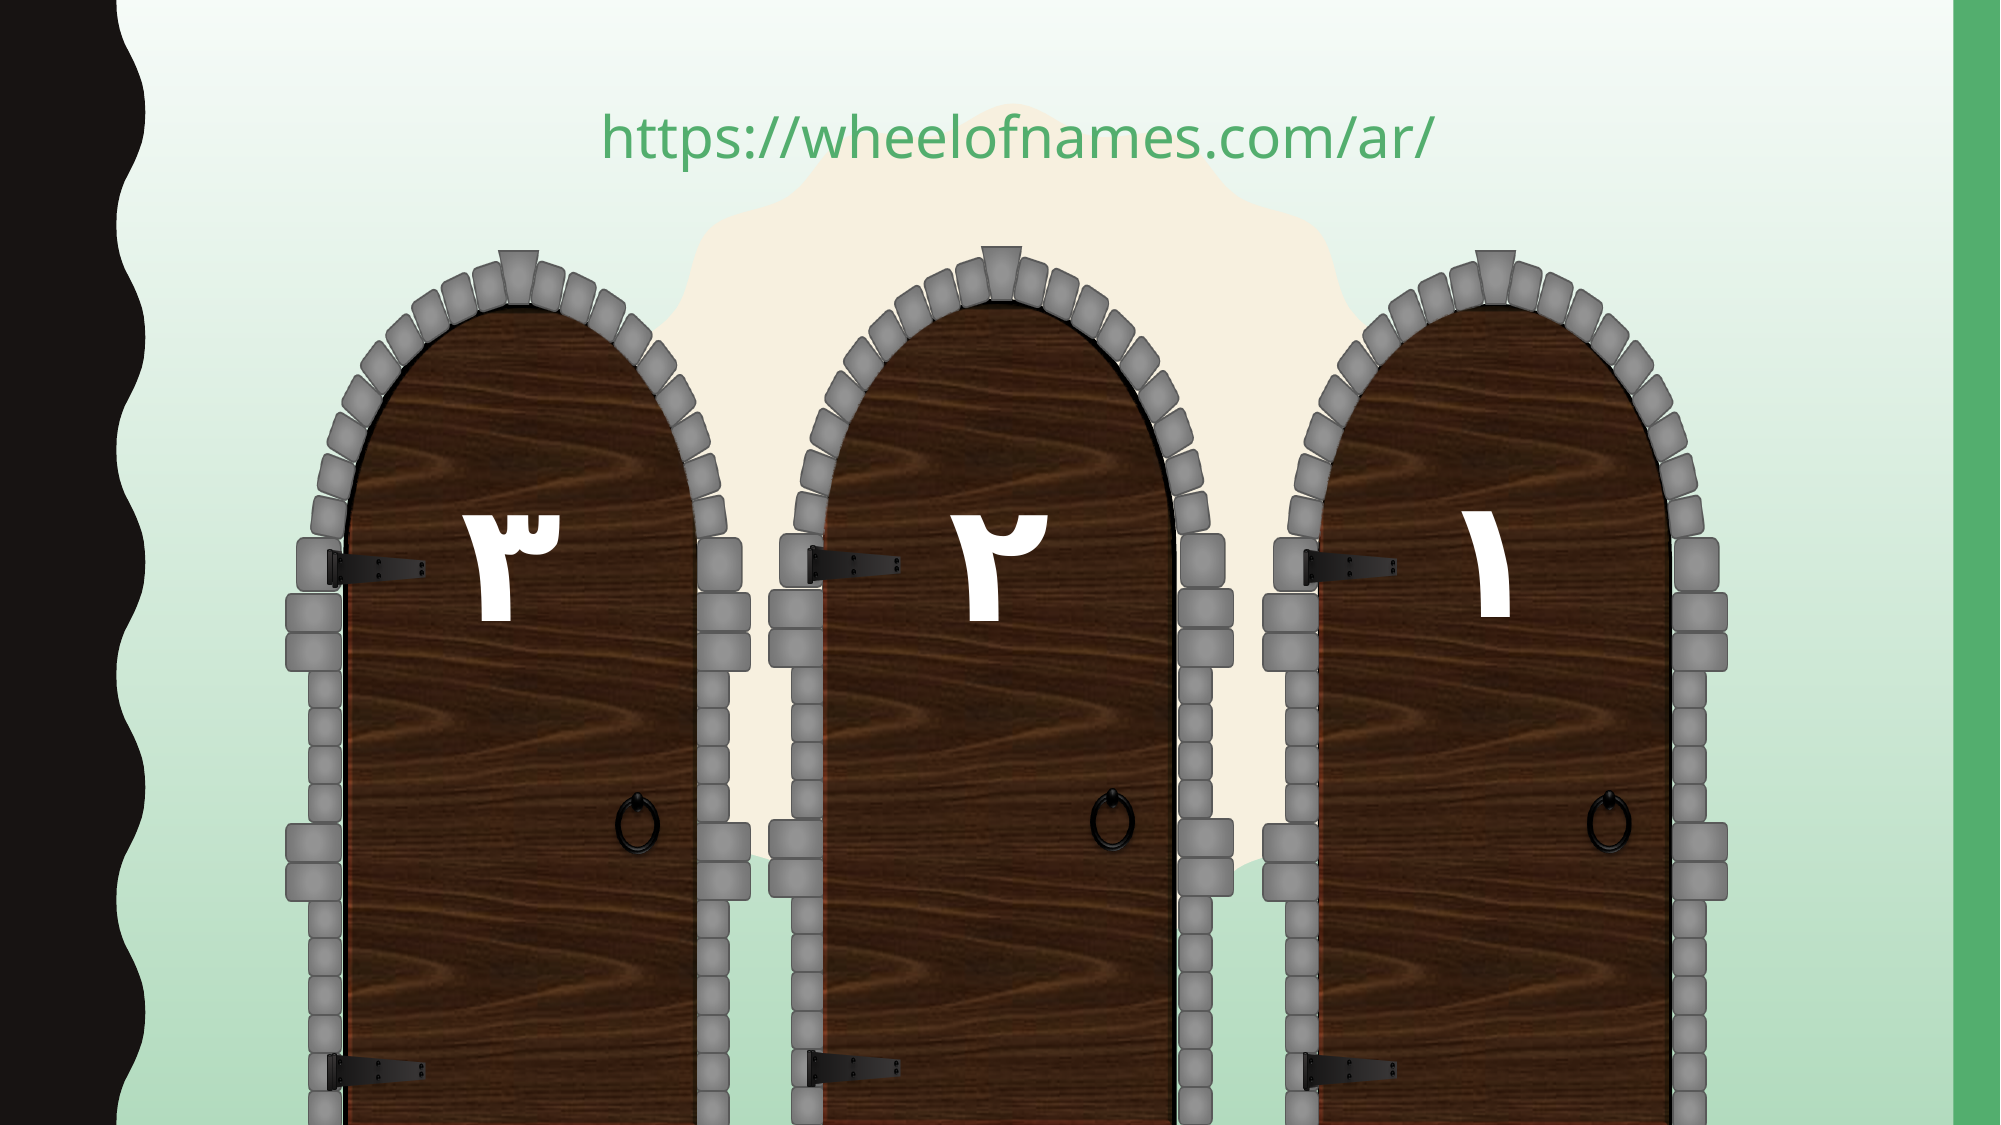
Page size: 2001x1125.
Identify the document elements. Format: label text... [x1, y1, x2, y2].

picture [285, 250, 751, 1125]
picture [1262, 250, 1728, 1125]
picture [768, 246, 1234, 1125]
text_box https://wheelofnames.com/ar/ [585, 92, 1452, 178]
